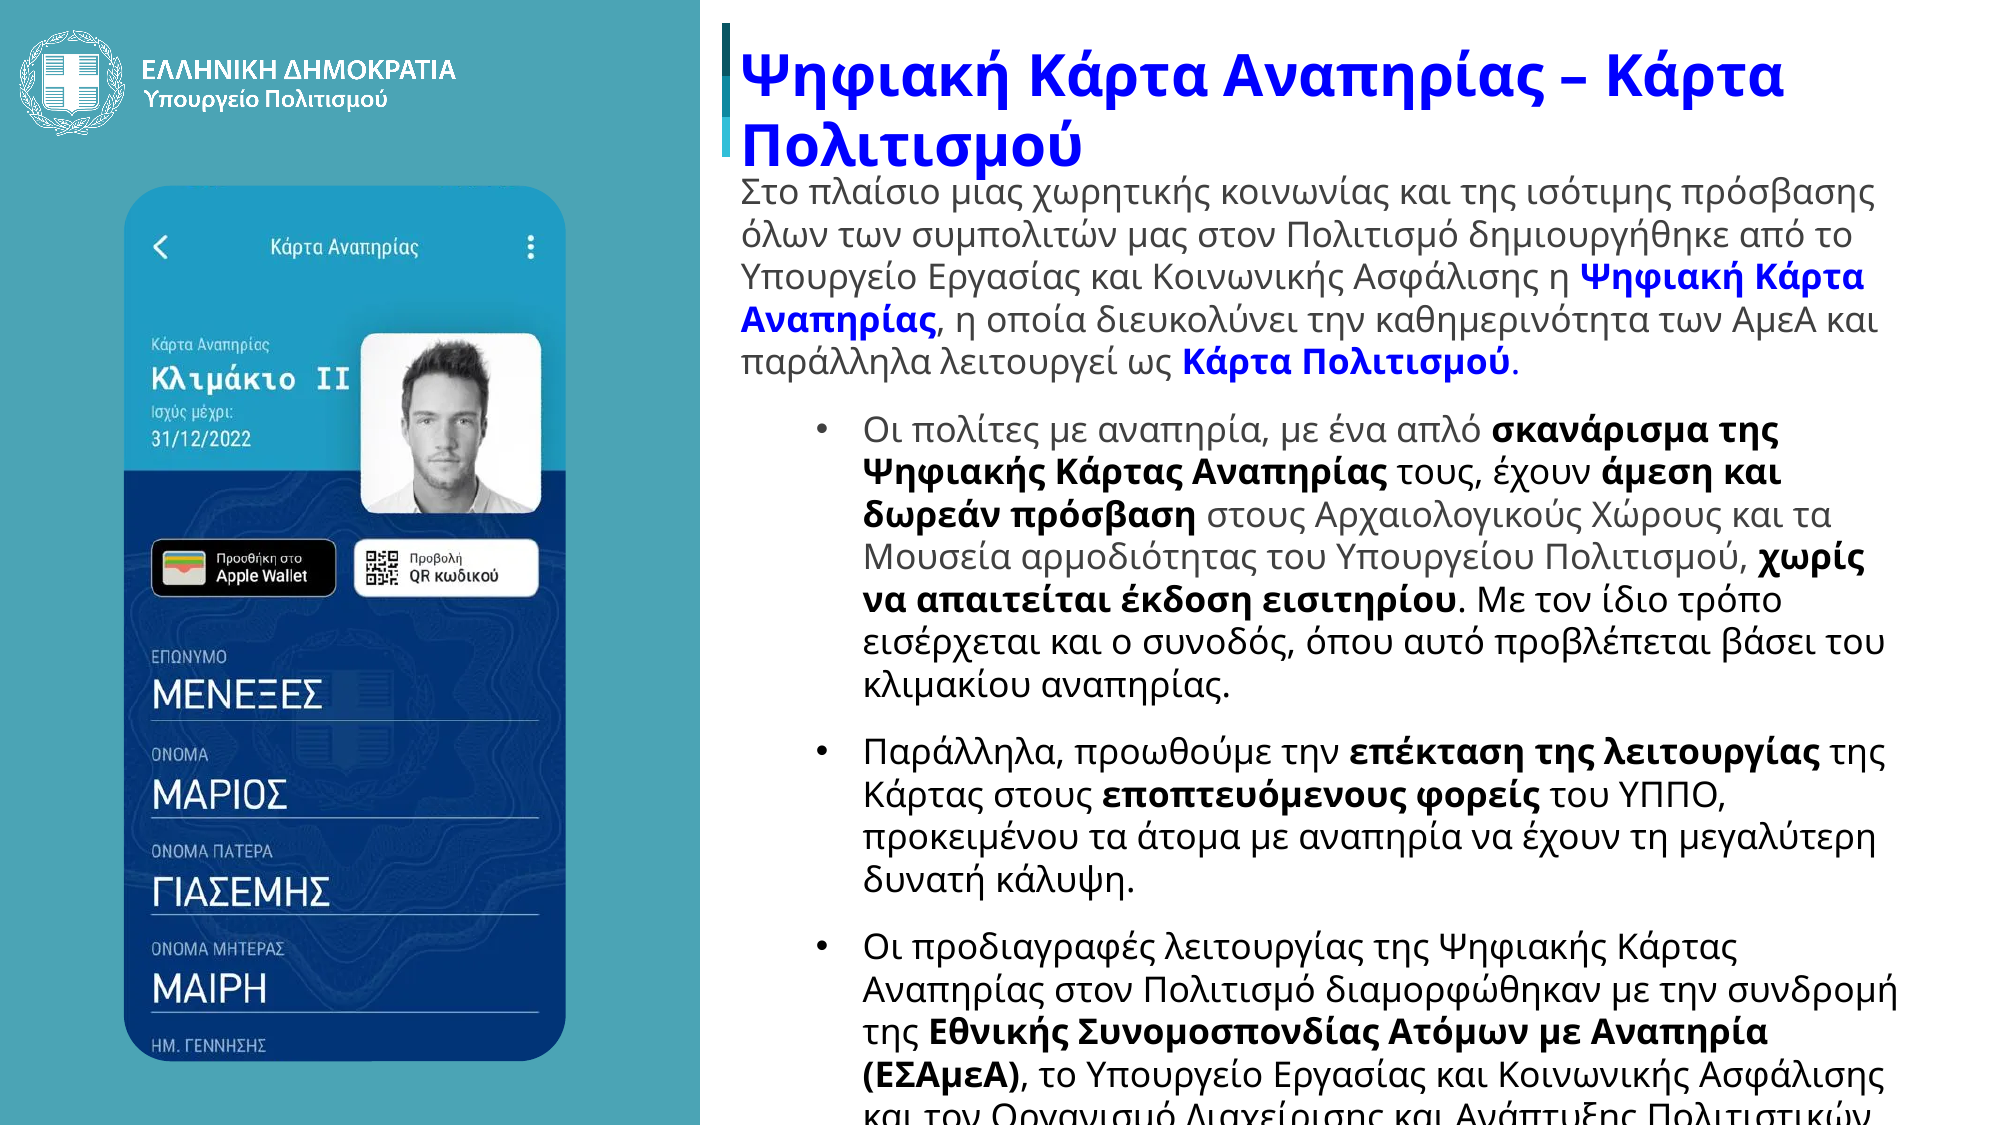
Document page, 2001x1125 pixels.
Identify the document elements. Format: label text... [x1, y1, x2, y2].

text_box Ψηφιακή Κάρτα Αναπηρίας – Κάρτα Πολιτισμού [726, 30, 1919, 161]
picture [0, 26, 477, 141]
picture [123, 185, 566, 1062]
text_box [726, 22, 764, 158]
text_box Στο πλαίσιο μιας χωρητικής κοινωνίας και της ισότιμης πρόσβασης όλων των συμπολιτών μας στον Πολιτισμό δημιουργήθηκε από το Υπουργείο Εργασίας και Κοινωνικής Ασφάλισης η Ψηφιακή Κάρτα Αναπηρίας, η οποία διευκολύνει την καθημερινότητα των ΑμεΑ και παράλληλα λειτουργεί ως Κάρτα Πολιτισμού. Οι πολίτες με αναπηρία, με ένα απλό σκανάρισμα της Ψηφιακής Κάρτας Αναπηρίας τους, έχουν άμεση και δωρεάν πρόσβαση στους Αρχαιολογικούς Χώρους και τα Μουσεία αρμοδιότητας του Υπουργείου Πολιτισμού, χωρίς να απαιτείται έκδοση εισιτηρίου. Με τον ίδιο τρόπο εισέρχεται και ο συνοδός, όπου αυτό προβλέπεται βάσει του κλιμακίου αναπηρίας. Παράλληλα, προωθούμε την επέκταση της λειτουργίας της Κάρτας στους εποπτευόμενους φορείς του ΥΠΠΟ, προκειμένου τα άτομα με αναπηρία να έχουν τη μεγαλύτερη δυνατή κάλυψη. Οι προδιαγραφές λειτουργίας της Ψηφιακής Κάρτας Αναπηρίας στον Πολιτισμό διαμορφώθηκαν με την συνδρομή της Εθνικής Συνομοσπονδίας Ατόμων με Αναπηρία (ΕΣΑμεΑ), το Υπουργείο Εργασίας και Κοινωνικής Ασφάλισης και τον Οργανισμό Διαχείρισης και Ανάπτυξης Πολιτιστικών Πόρων. [726, 161, 1919, 1125]
